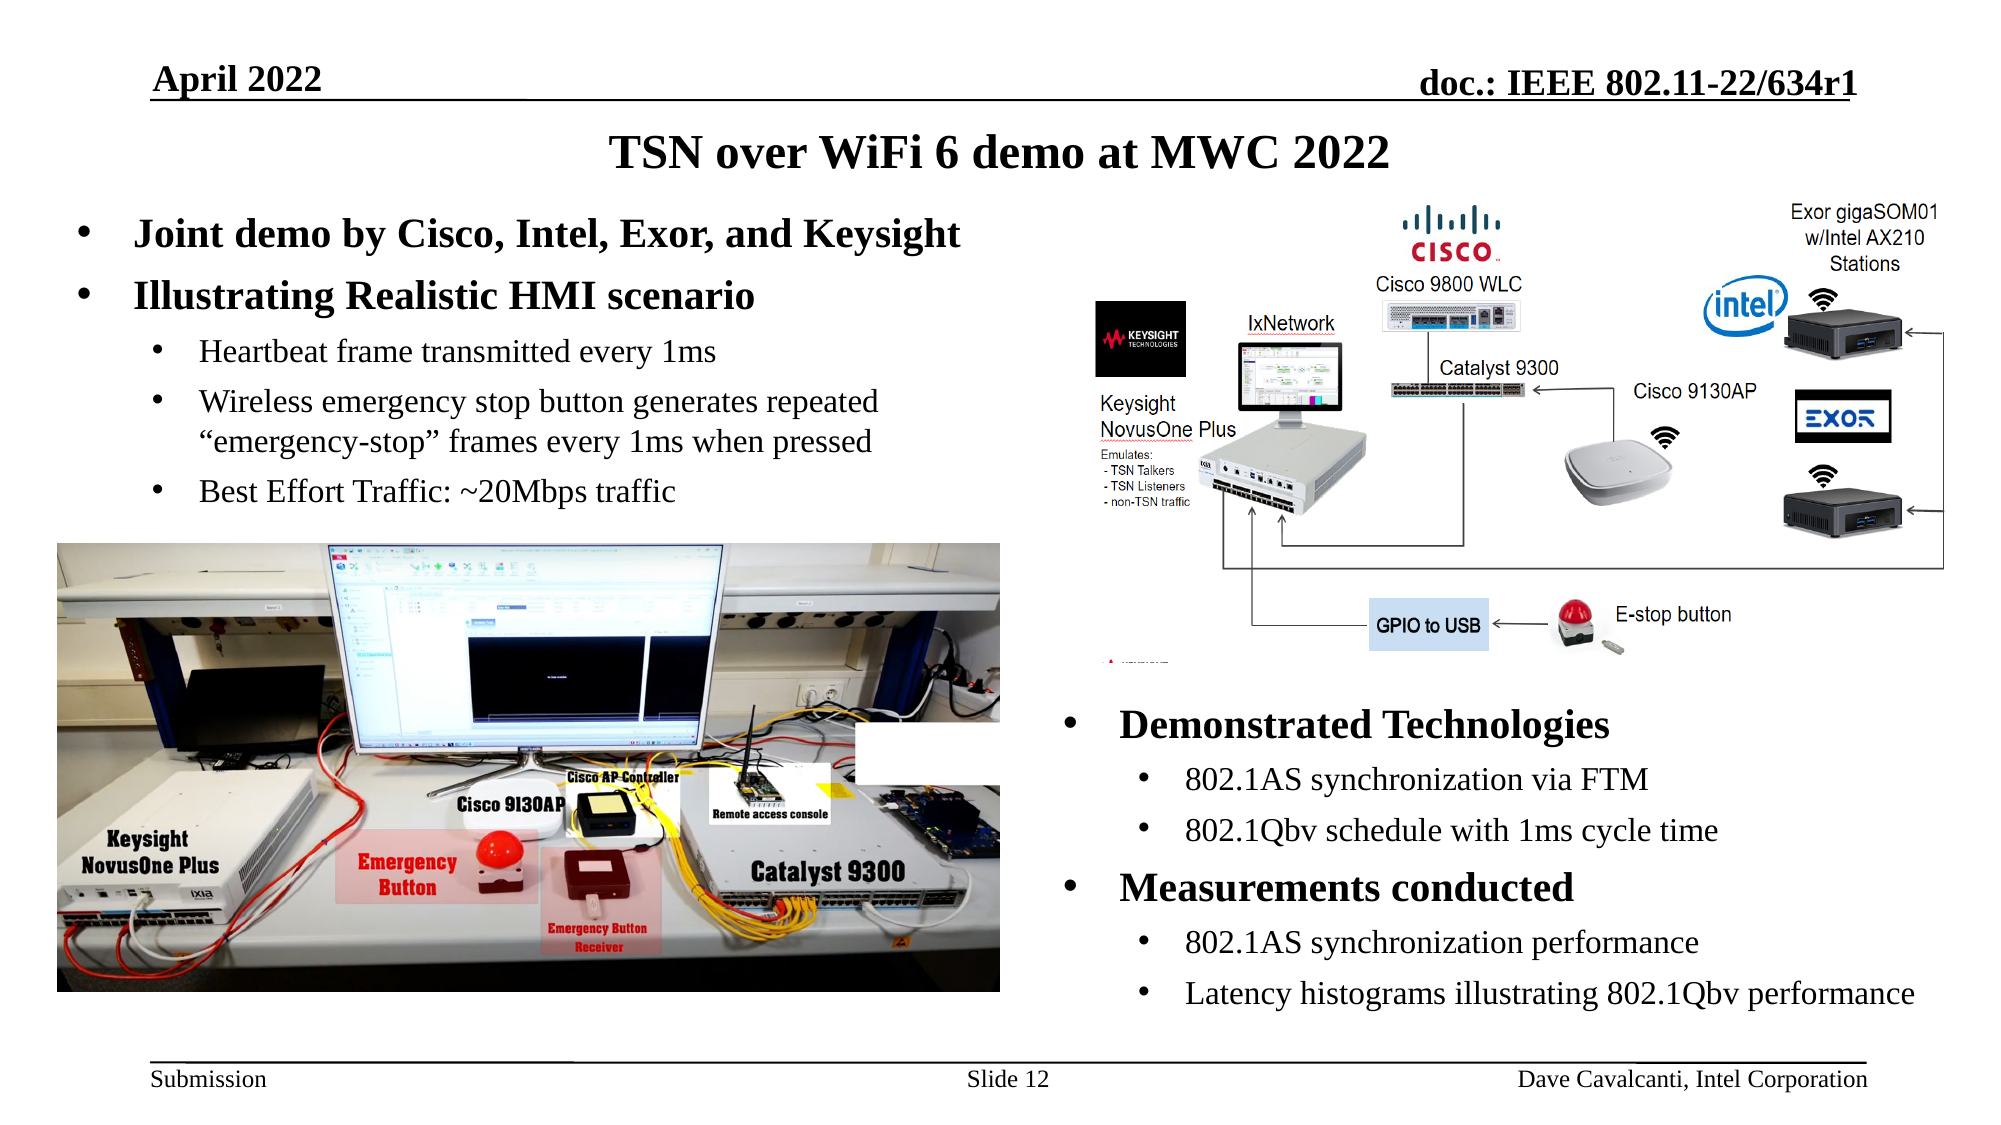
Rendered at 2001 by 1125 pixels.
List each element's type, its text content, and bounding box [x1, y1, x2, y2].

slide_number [152, 54, 563, 100]
text_box Joint demo by Cisco, Intel, Exor, and Keysight Illustrating Realistic HMI scenario Heartbeat frame transmitted every 1ms Wireless emergency stop button generates repeated “emergency-stop” frames every 1ms when pressed Best Effort Traffic: ~20Mbps traffic [62, 198, 1049, 539]
footer Dave Cavalcanti, Intel Corporation [1171, 1061, 1869, 1093]
title TSN over WiFi 6 demo at MWC 2022 [149, 112, 1850, 187]
picture [56, 543, 1001, 993]
slide_number Slide 12 [950, 1061, 1067, 1123]
picture [1082, 190, 1958, 663]
text_box Demonstrated Technologies 802.1AS synchronization via FTM 802.1Qbv schedule with 1ms cycle time Measurements conducted 802.1AS synchronization performance Latency histograms illustrating 802.1Qbv performance [1048, 689, 1992, 1045]
